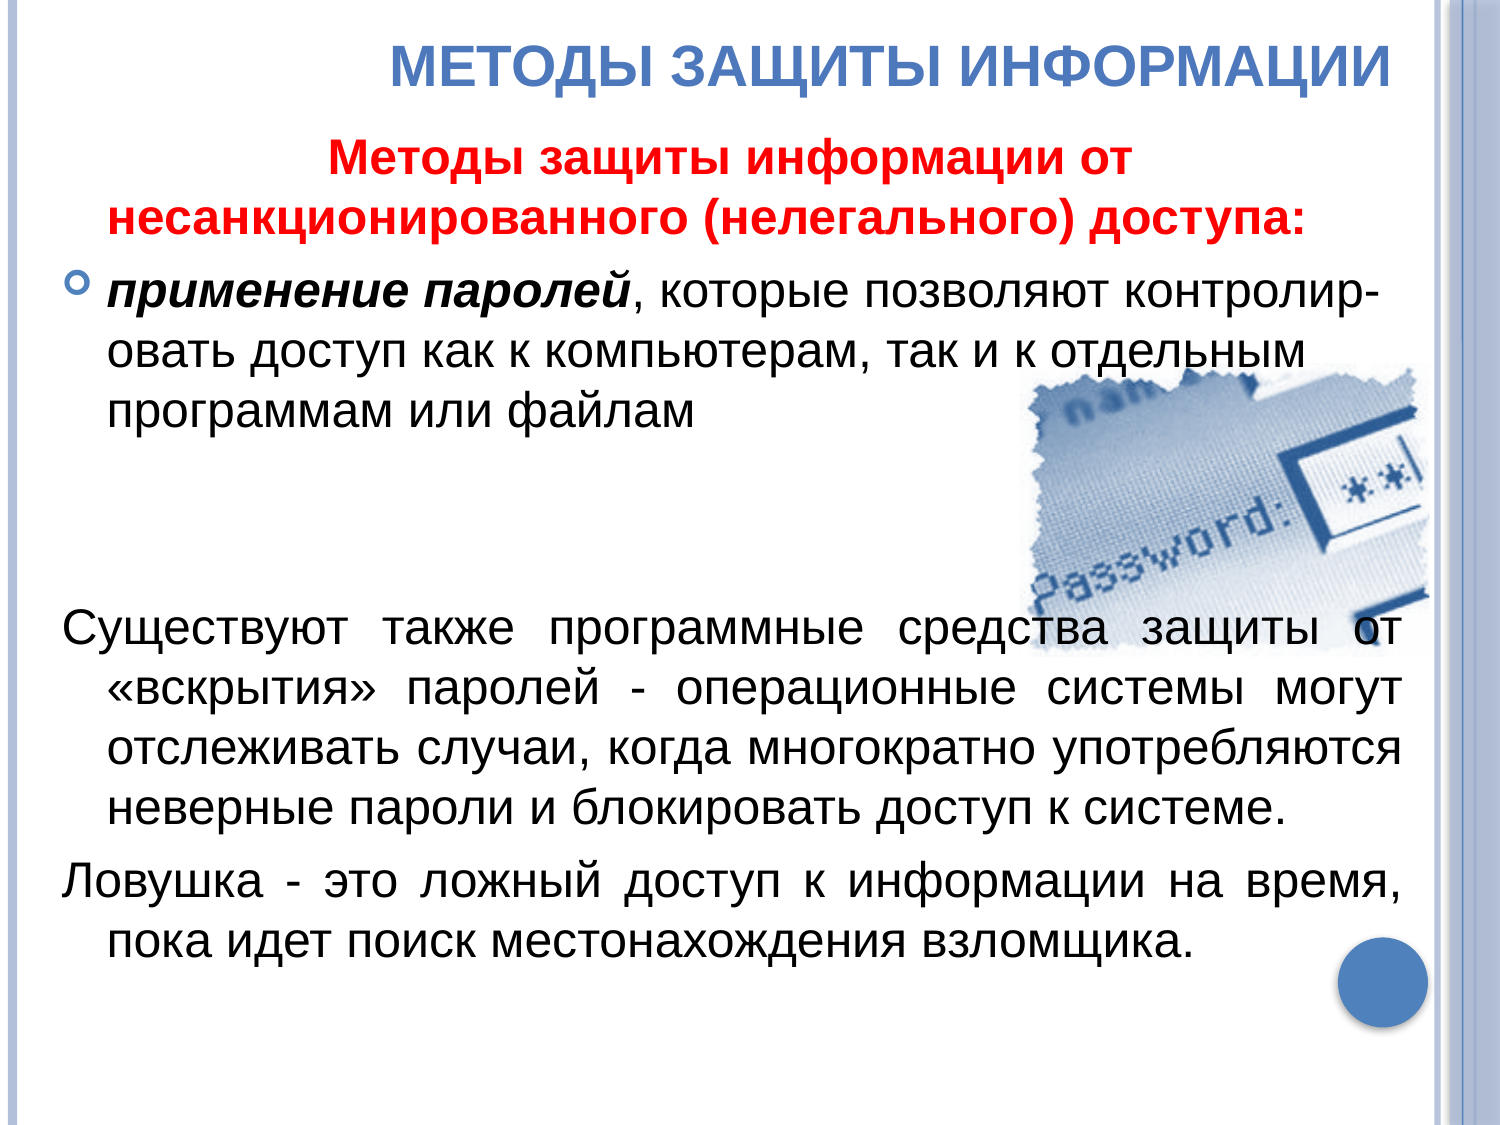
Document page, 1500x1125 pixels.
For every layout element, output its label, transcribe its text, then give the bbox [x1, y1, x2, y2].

picture [1018, 362, 1431, 657]
list Методы защиты информации от несанкционированного (нелегального) доступа: применение паролей, которые позволяют контролир-овать доступ как к компьютерам, так и к отдельным программам или файлам Существуют также программные средства защиты от «вскрытия» паролей - операционные системы могут отслеживать случаи, когда многократно употребляются неверные пароли и блокировать доступ к системе. Ловушка - это ложный доступ к информации на время, пока идет поиск местонахождения взломщика. [46, 117, 1418, 1062]
title Методы защиты информации [375, 23, 1436, 106]
